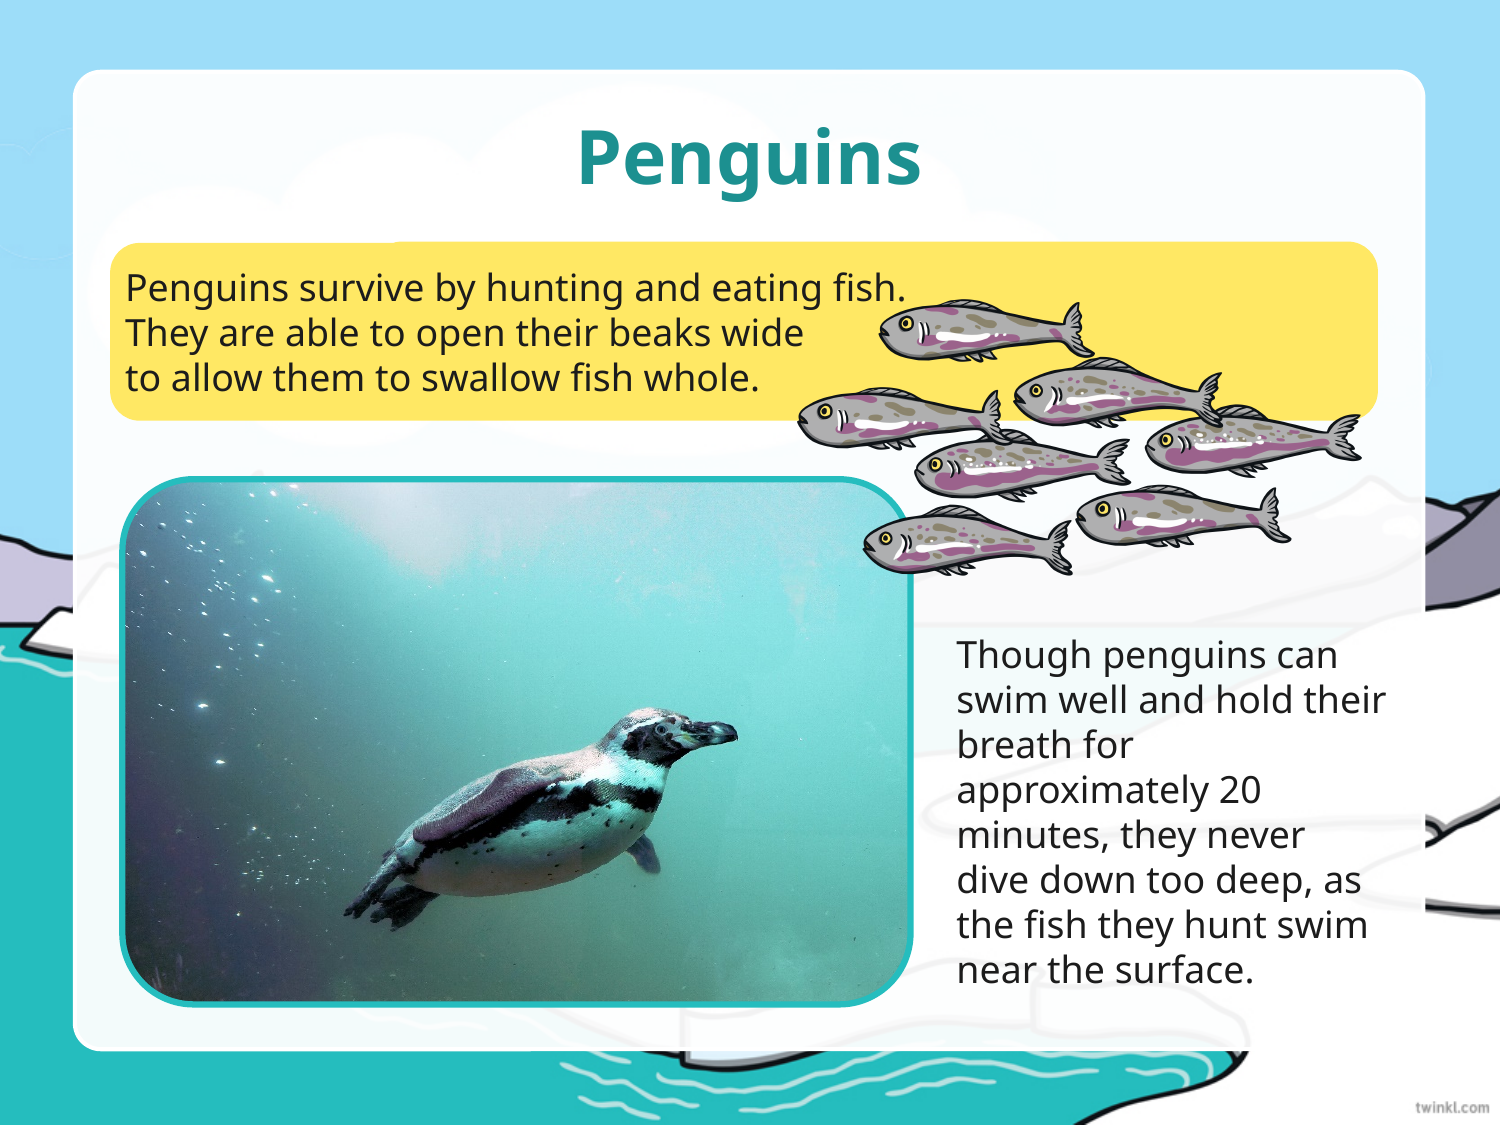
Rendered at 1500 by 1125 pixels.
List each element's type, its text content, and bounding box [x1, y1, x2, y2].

title Penguins [75, 78, 1424, 242]
text_box Penguins survive by hunting and eating fish. They are able to open their beaks wide to allow them to swallow fish whole. [109, 242, 1379, 422]
picture [0, 0, 1500, 1125]
text_box Though penguins can swim well and hold their breath for approximately 20 minutes, they never dive down too deep, as the fish they hunt swim near the surface. [941, 623, 1402, 999]
